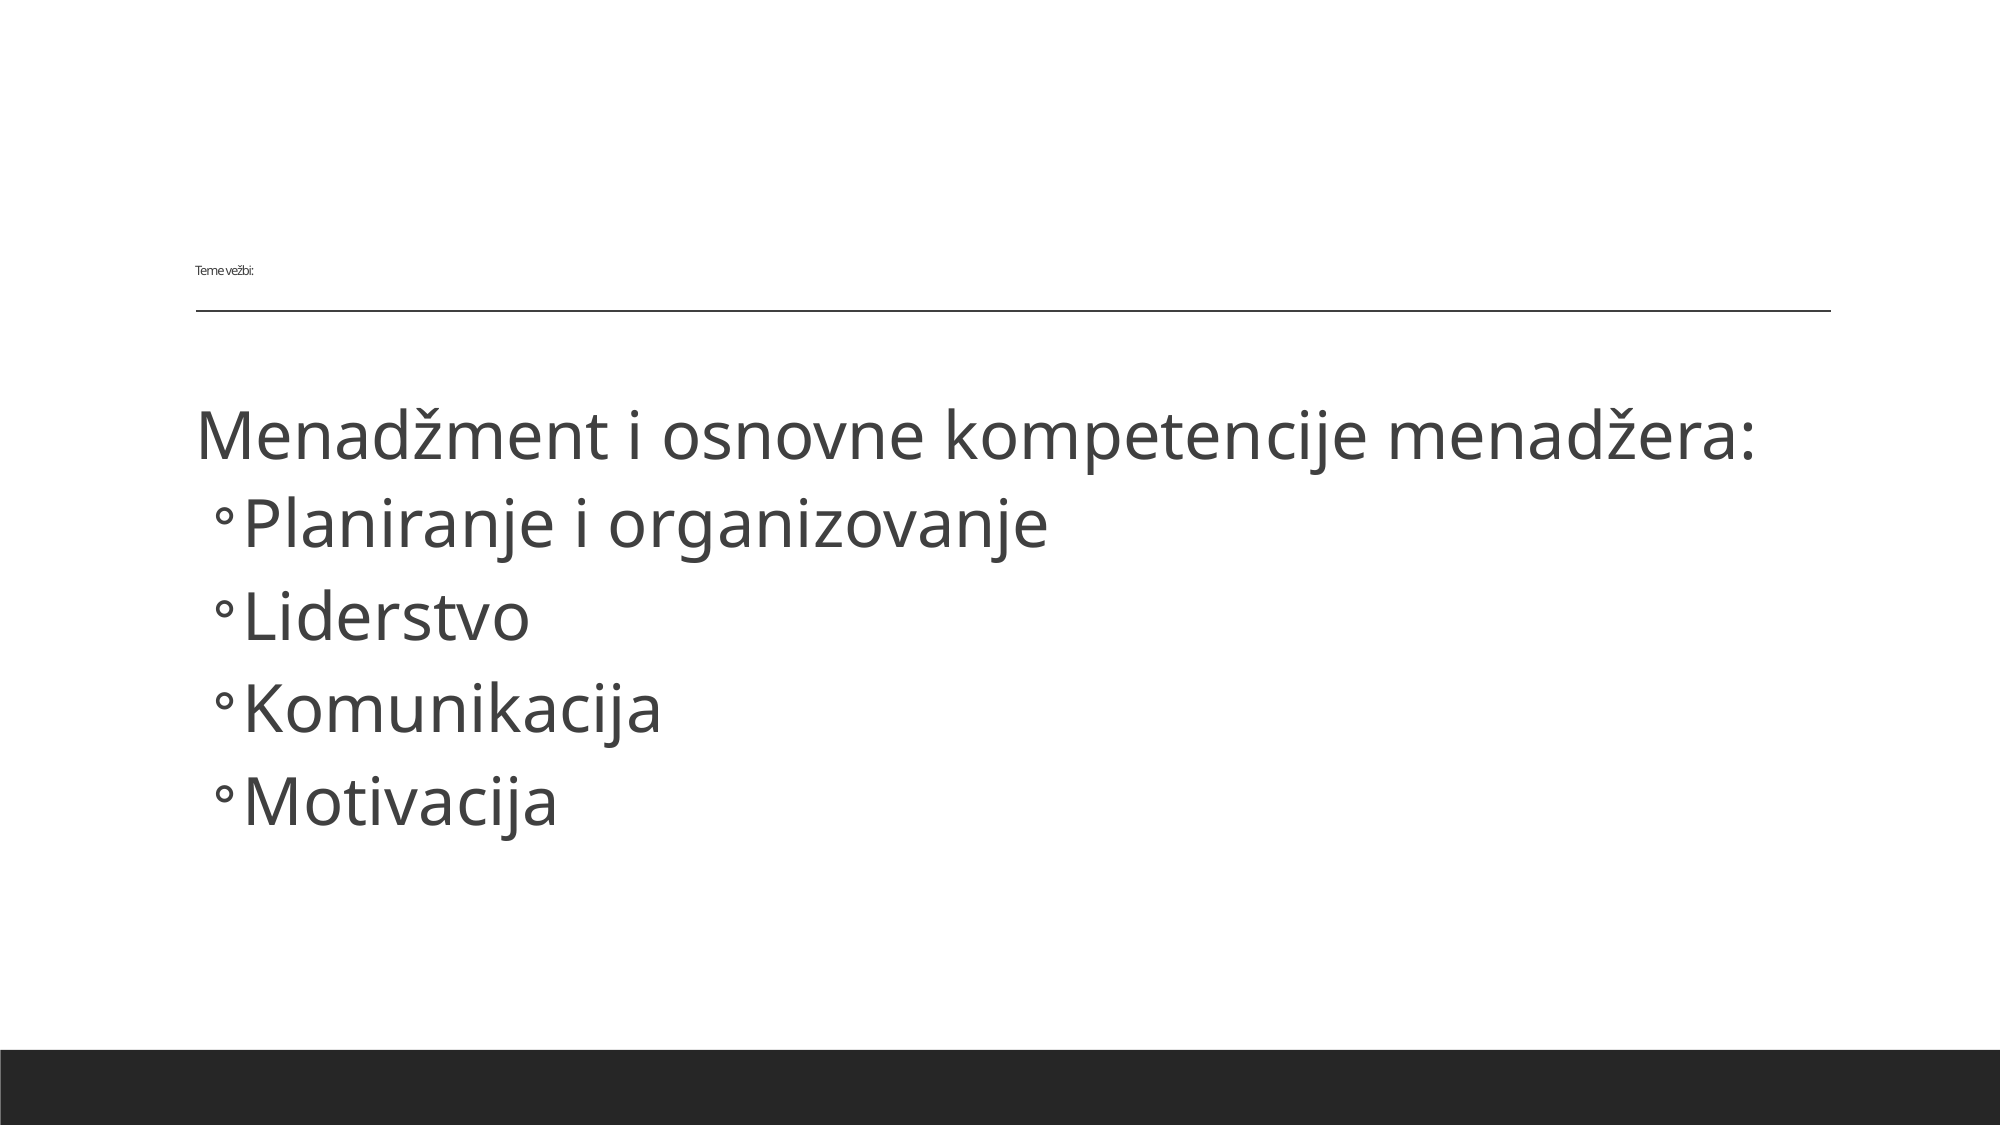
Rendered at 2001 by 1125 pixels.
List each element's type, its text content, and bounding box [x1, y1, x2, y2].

title Teme vežbi: [180, 120, 1901, 286]
list Menadžment i osnovne kompetencije menadžera: Planiranje i organizovanje Liderstvo Komunikacija Motivacija [180, 377, 1830, 963]
